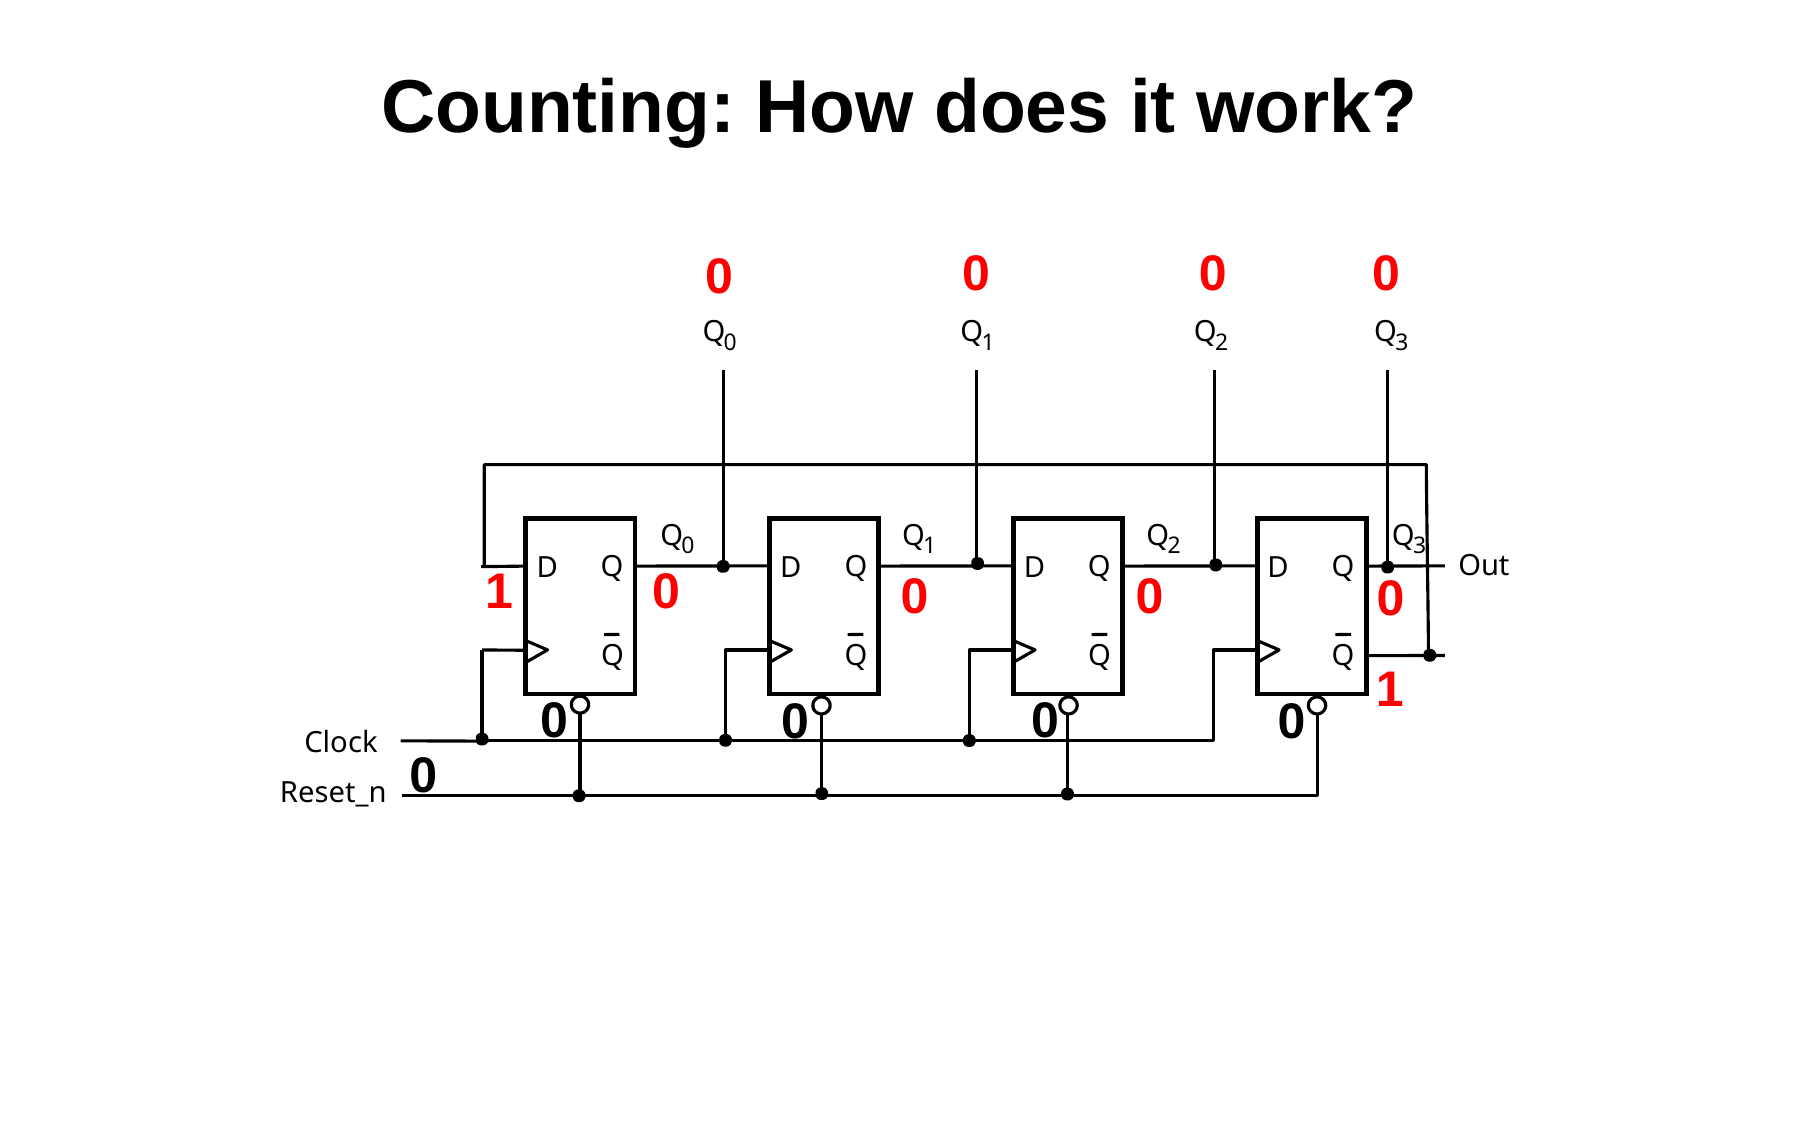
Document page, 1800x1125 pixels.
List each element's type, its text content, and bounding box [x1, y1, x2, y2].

text_box Counting: How does it work? [149, 50, 1650, 163]
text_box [285, 232, 1514, 811]
